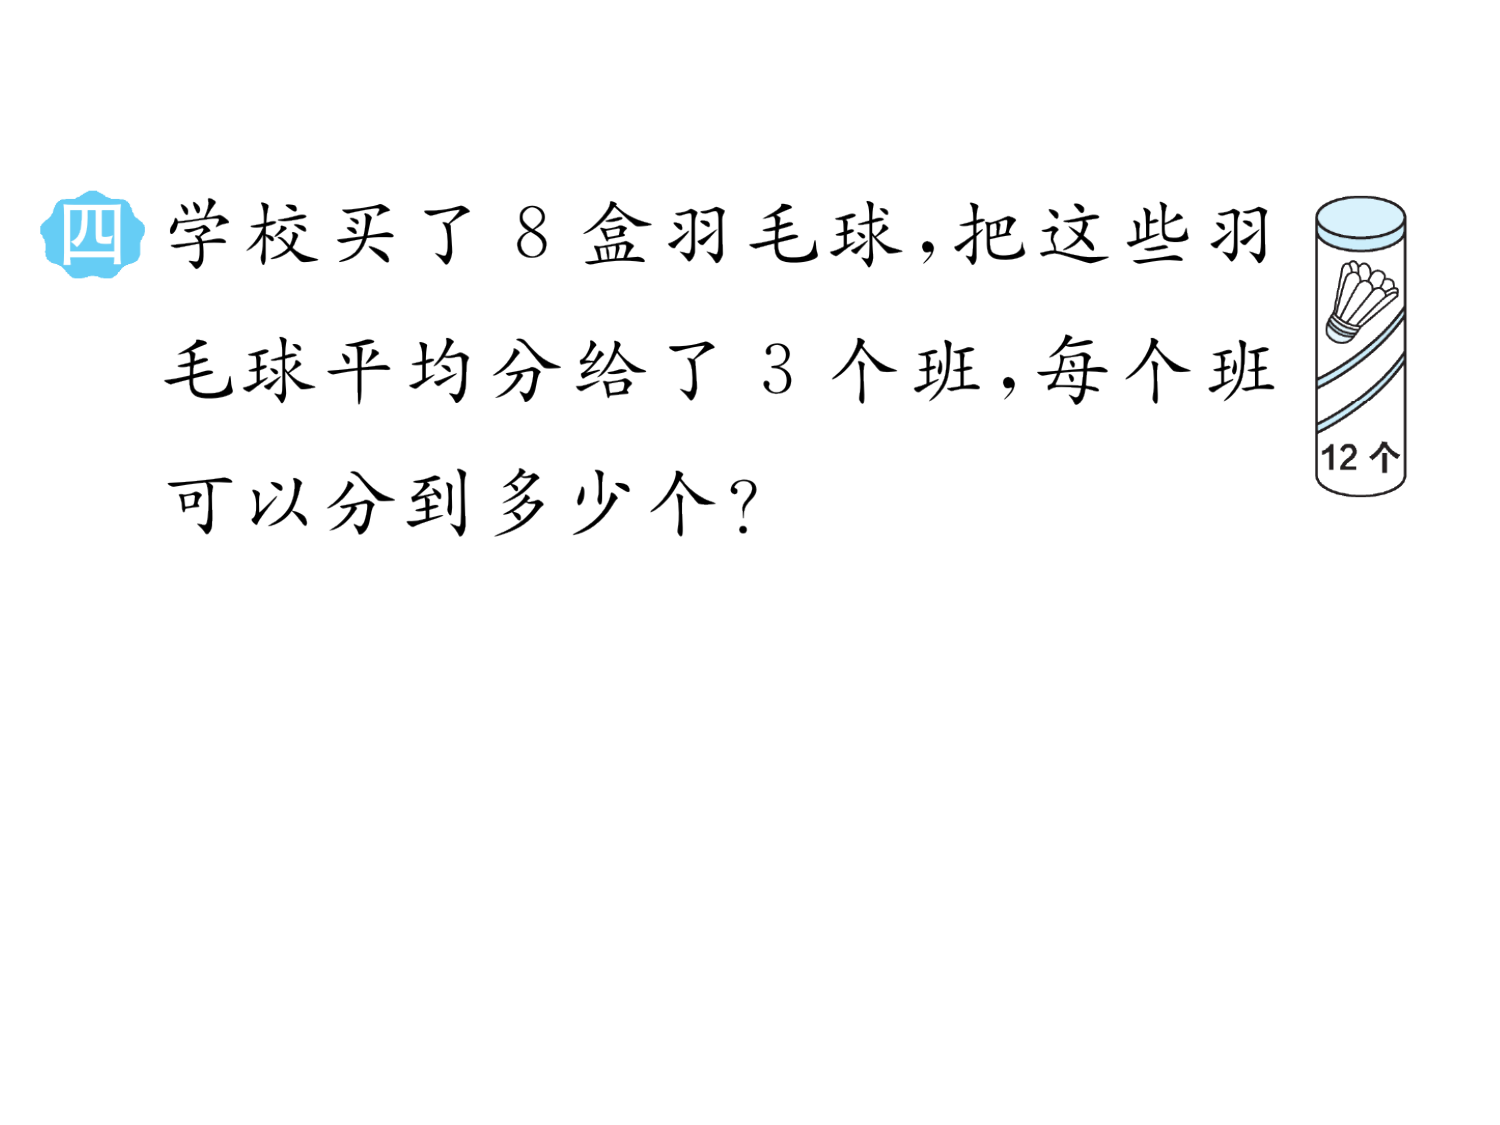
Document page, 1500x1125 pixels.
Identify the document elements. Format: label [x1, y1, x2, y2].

picture [35, 177, 1453, 963]
